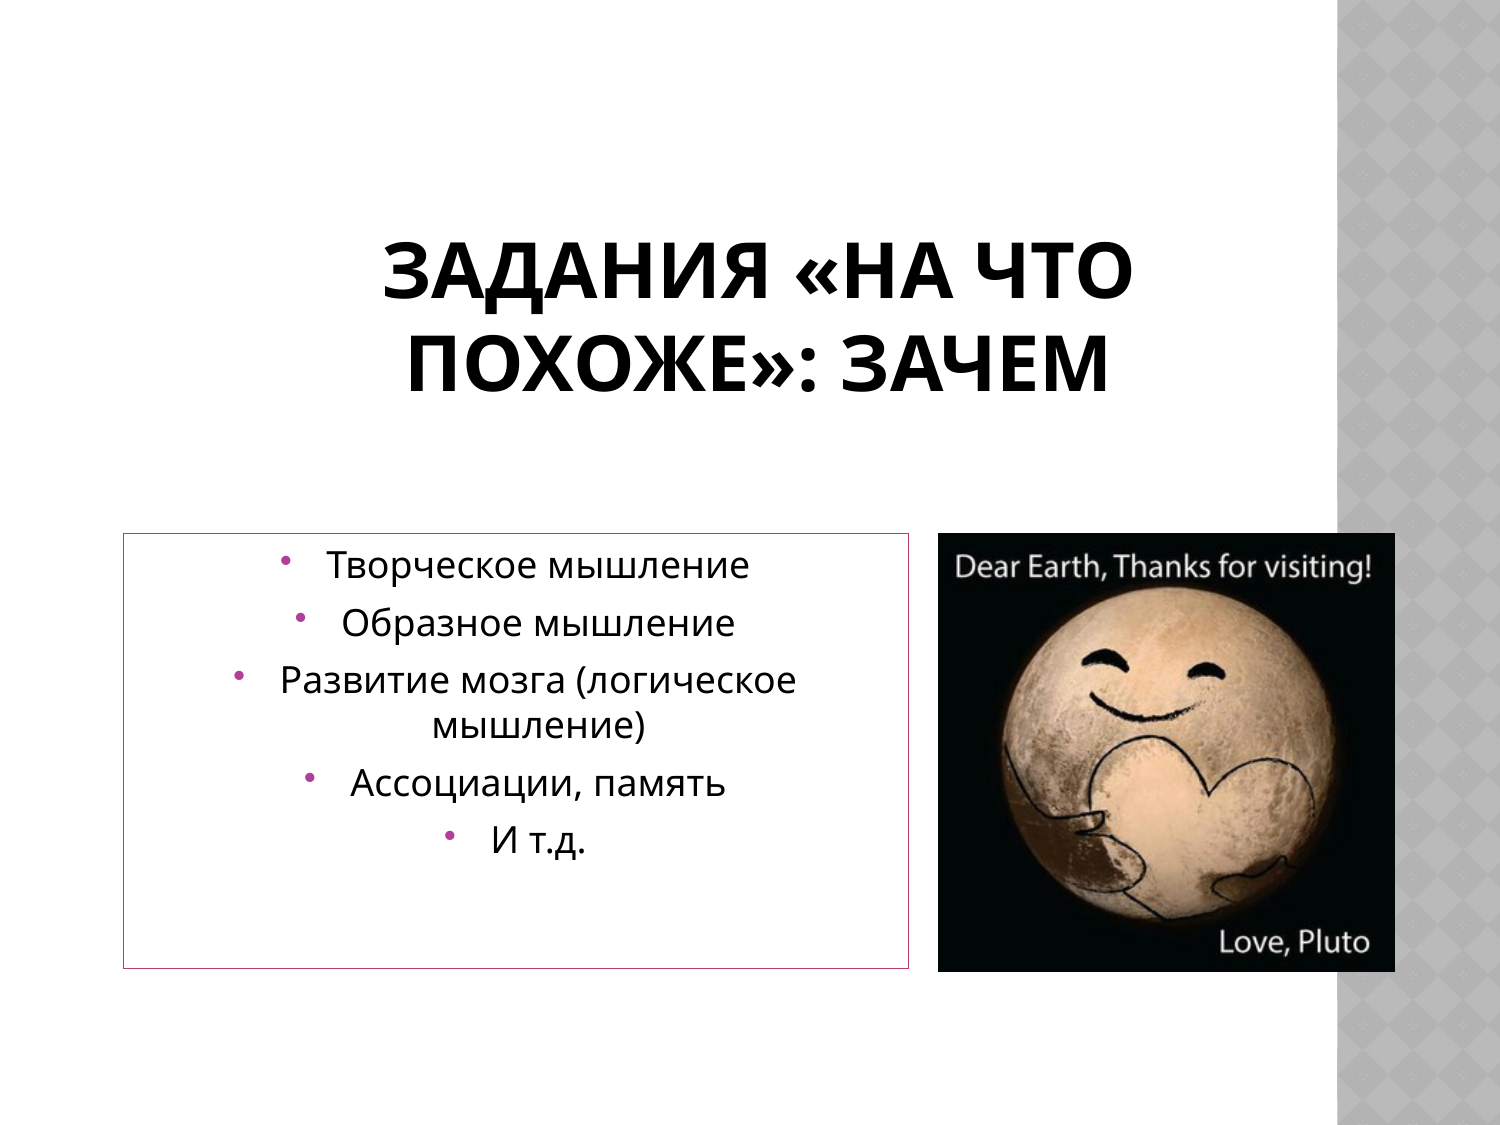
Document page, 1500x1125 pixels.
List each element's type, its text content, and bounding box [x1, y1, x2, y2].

title Задания «на что похоже»: зачем [183, 219, 1336, 408]
picture [938, 533, 1395, 973]
list Творческое мышление Образное мышление Развитие мозга (логическое мышление) Ассоциации, память И т.д. [123, 533, 909, 969]
